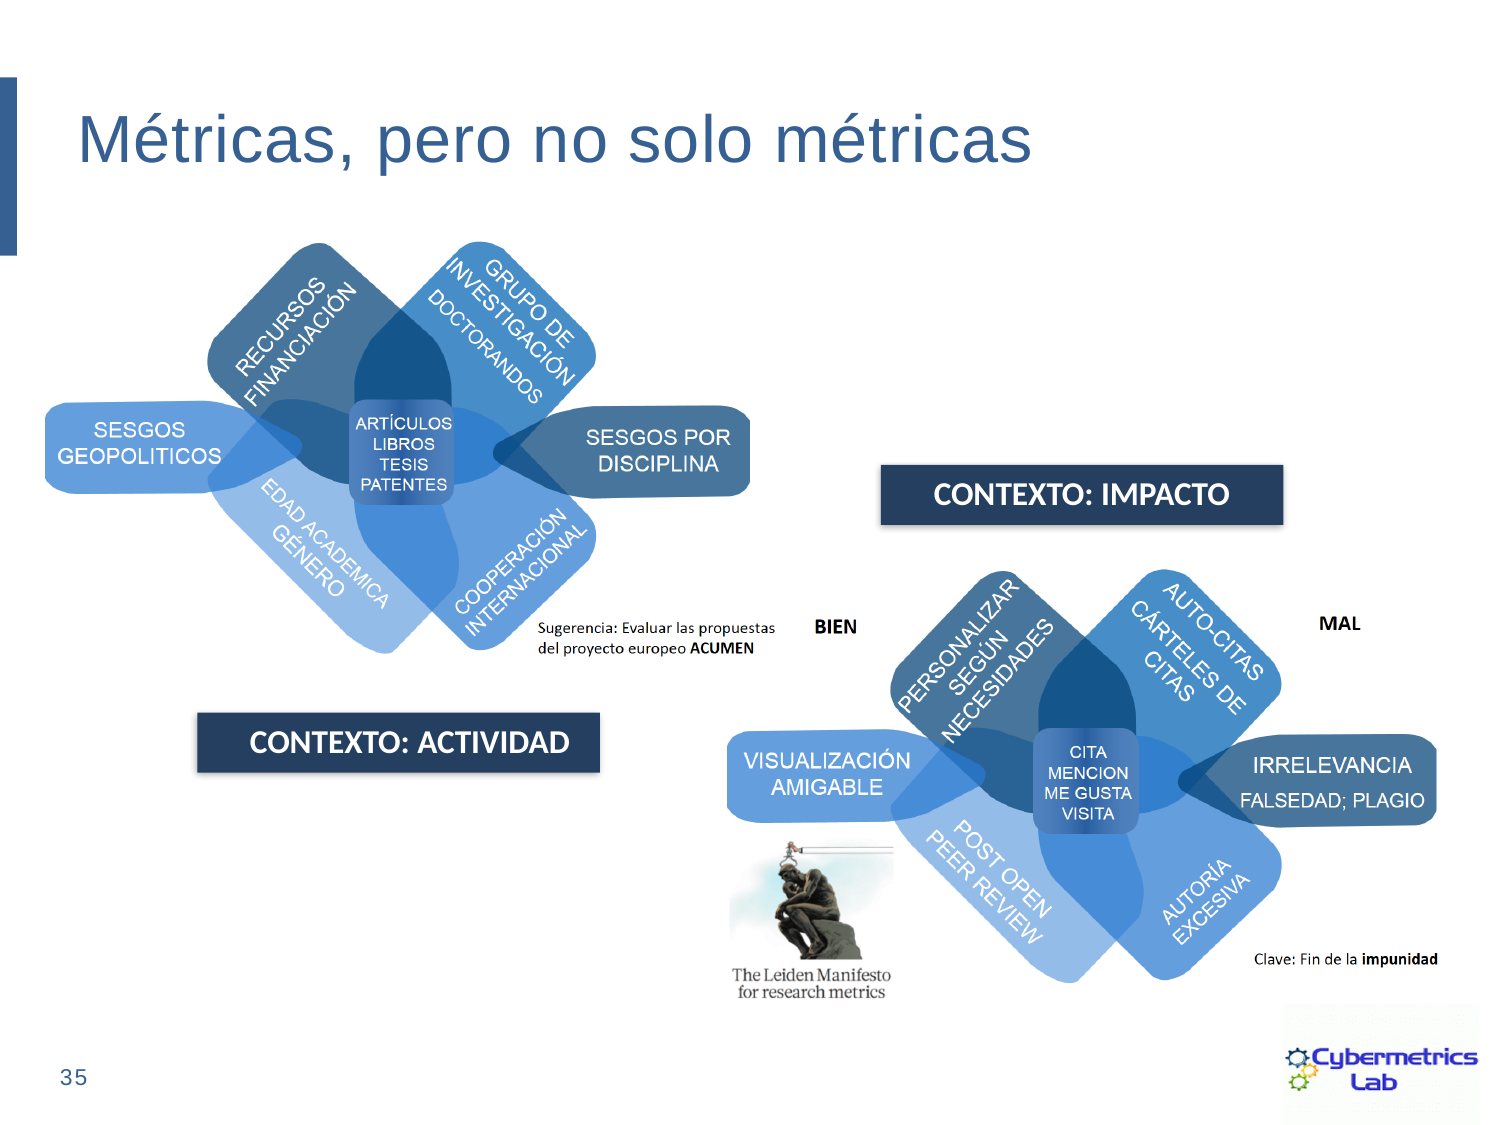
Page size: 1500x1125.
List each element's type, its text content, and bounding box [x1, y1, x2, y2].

text_box Métricas, pero no solo métricas [62, 88, 1322, 184]
picture [42, 239, 1441, 1003]
text_box CONTEXTO: ACTIVIDAD [208, 712, 612, 768]
text_box CONTEXTO: IMPACTO [880, 464, 1284, 520]
text_box [197, 712, 601, 773]
text_box [880, 520, 1284, 526]
picture [1282, 1004, 1480, 1125]
